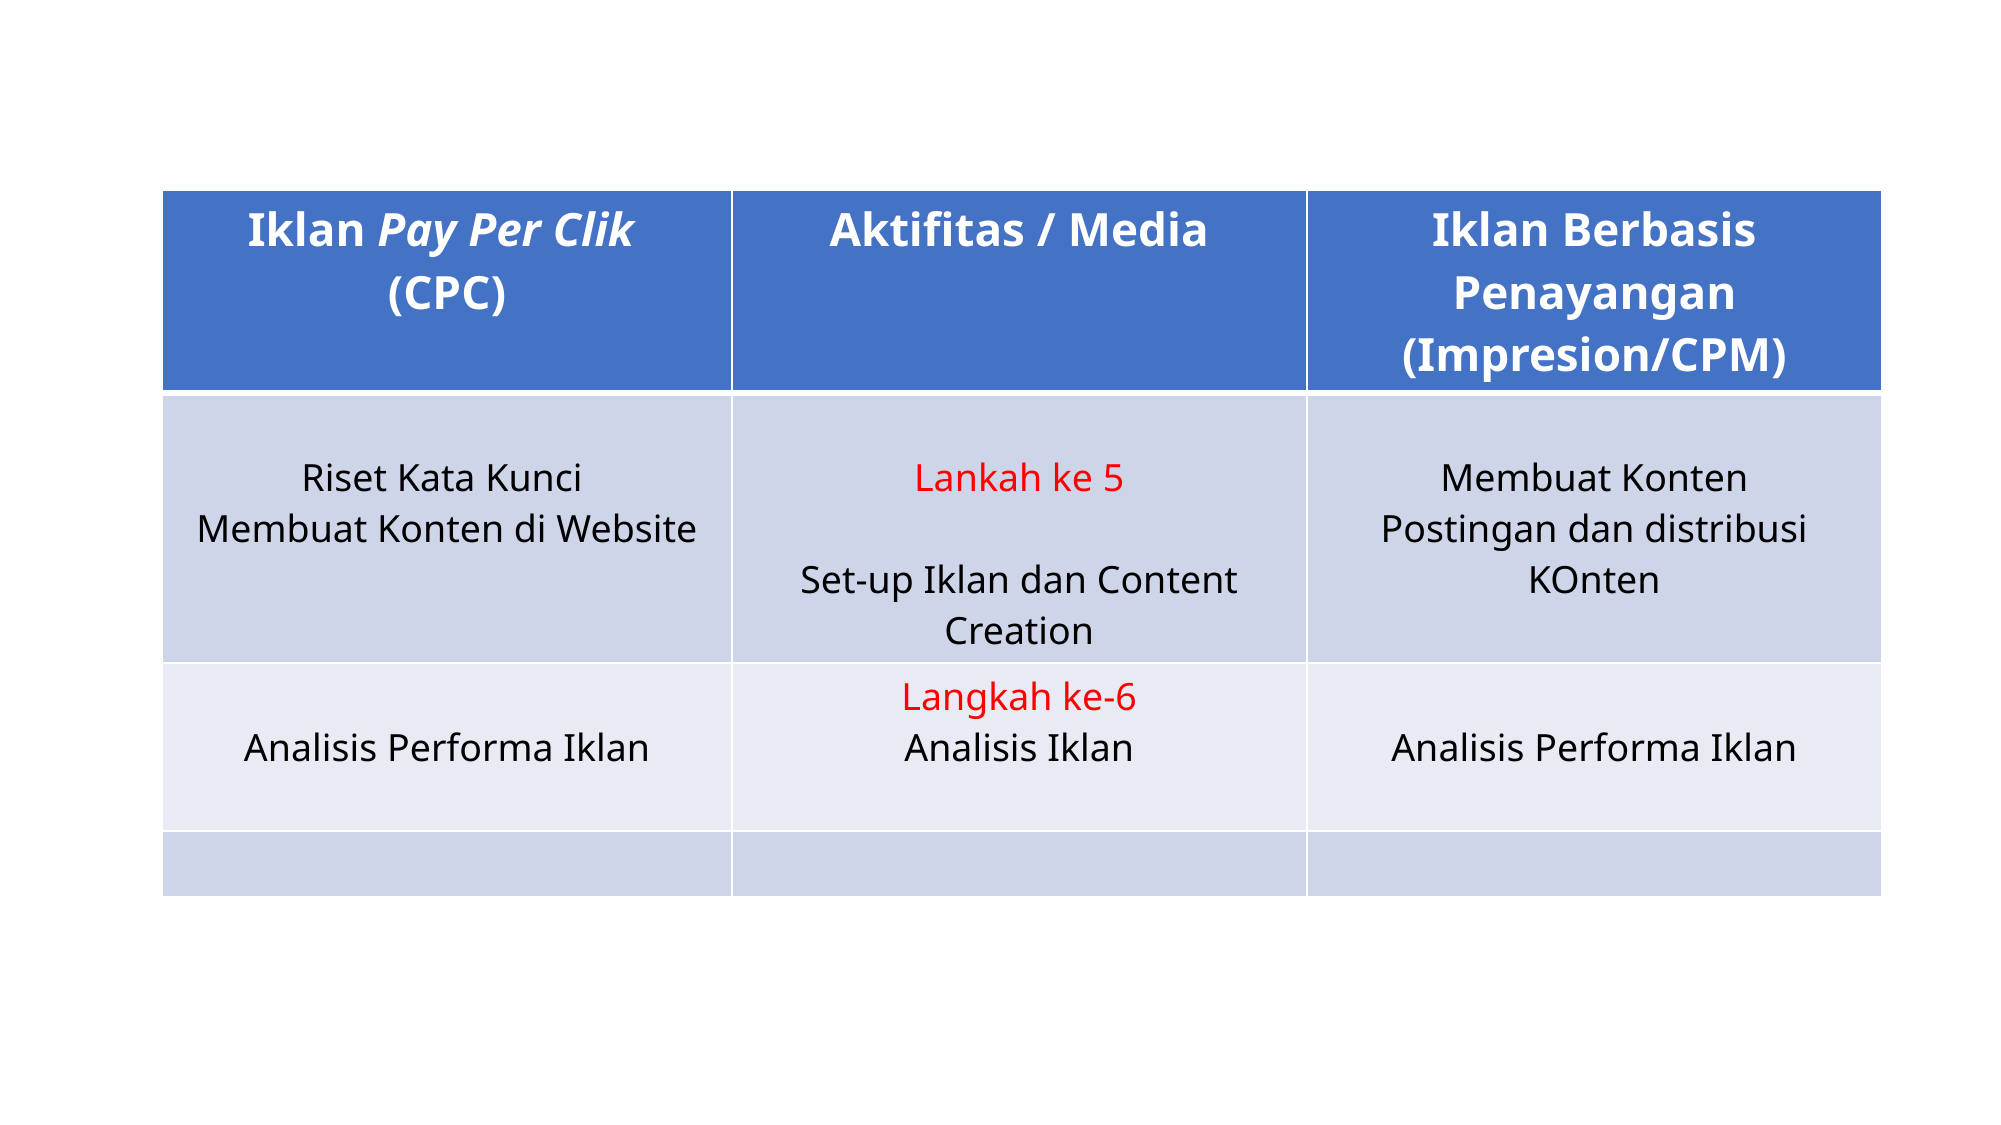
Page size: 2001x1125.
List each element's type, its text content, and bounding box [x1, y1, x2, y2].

table_header Aktifitas / Media [733, 191, 1306, 390]
table_cell Analisis Performa Iklan [1308, 664, 1881, 830]
table_cell Lankah ke 5 Set-up Iklan dan Content Creation [733, 396, 1306, 662]
table_cell Analisis Performa Iklan [163, 664, 731, 830]
table_cell [163, 832, 731, 896]
table_cell Riset Kata Kunci Membuat Konten di Website [163, 396, 731, 662]
table_cell [733, 832, 1306, 896]
table_header Iklan Pay Per Clik (CPC) [163, 191, 731, 390]
table_cell Membuat Konten Postingan dan distribusi KOnten [1308, 396, 1881, 662]
table_cell [1308, 832, 1881, 896]
table_cell Langkah ke-6 Analisis Iklan [733, 664, 1306, 830]
table_header Iklan Berbasis Penayangan (Impresion/CPM) [1308, 191, 1881, 390]
